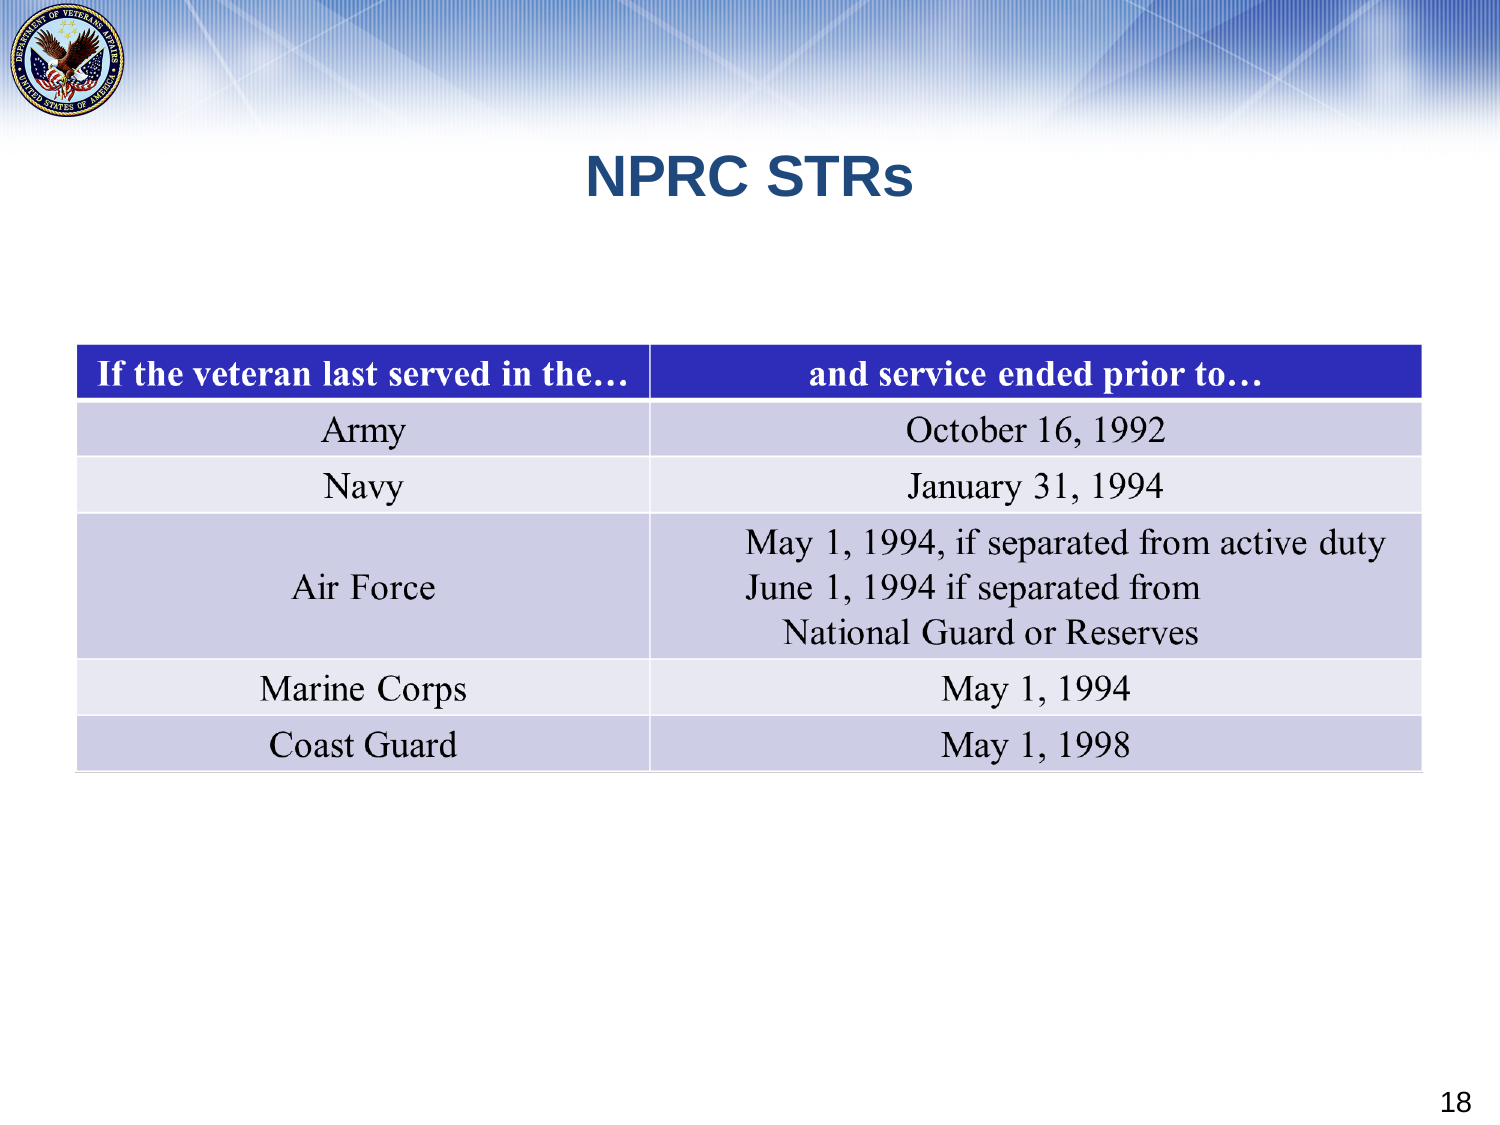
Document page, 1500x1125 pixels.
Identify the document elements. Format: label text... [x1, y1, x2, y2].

picture [0, 309, 1500, 1062]
slide_number 18 [1136, 1083, 1487, 1125]
title NPRC STRs [0, 130, 1500, 309]
picture [0, 0, 1500, 130]
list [74, 336, 1426, 788]
